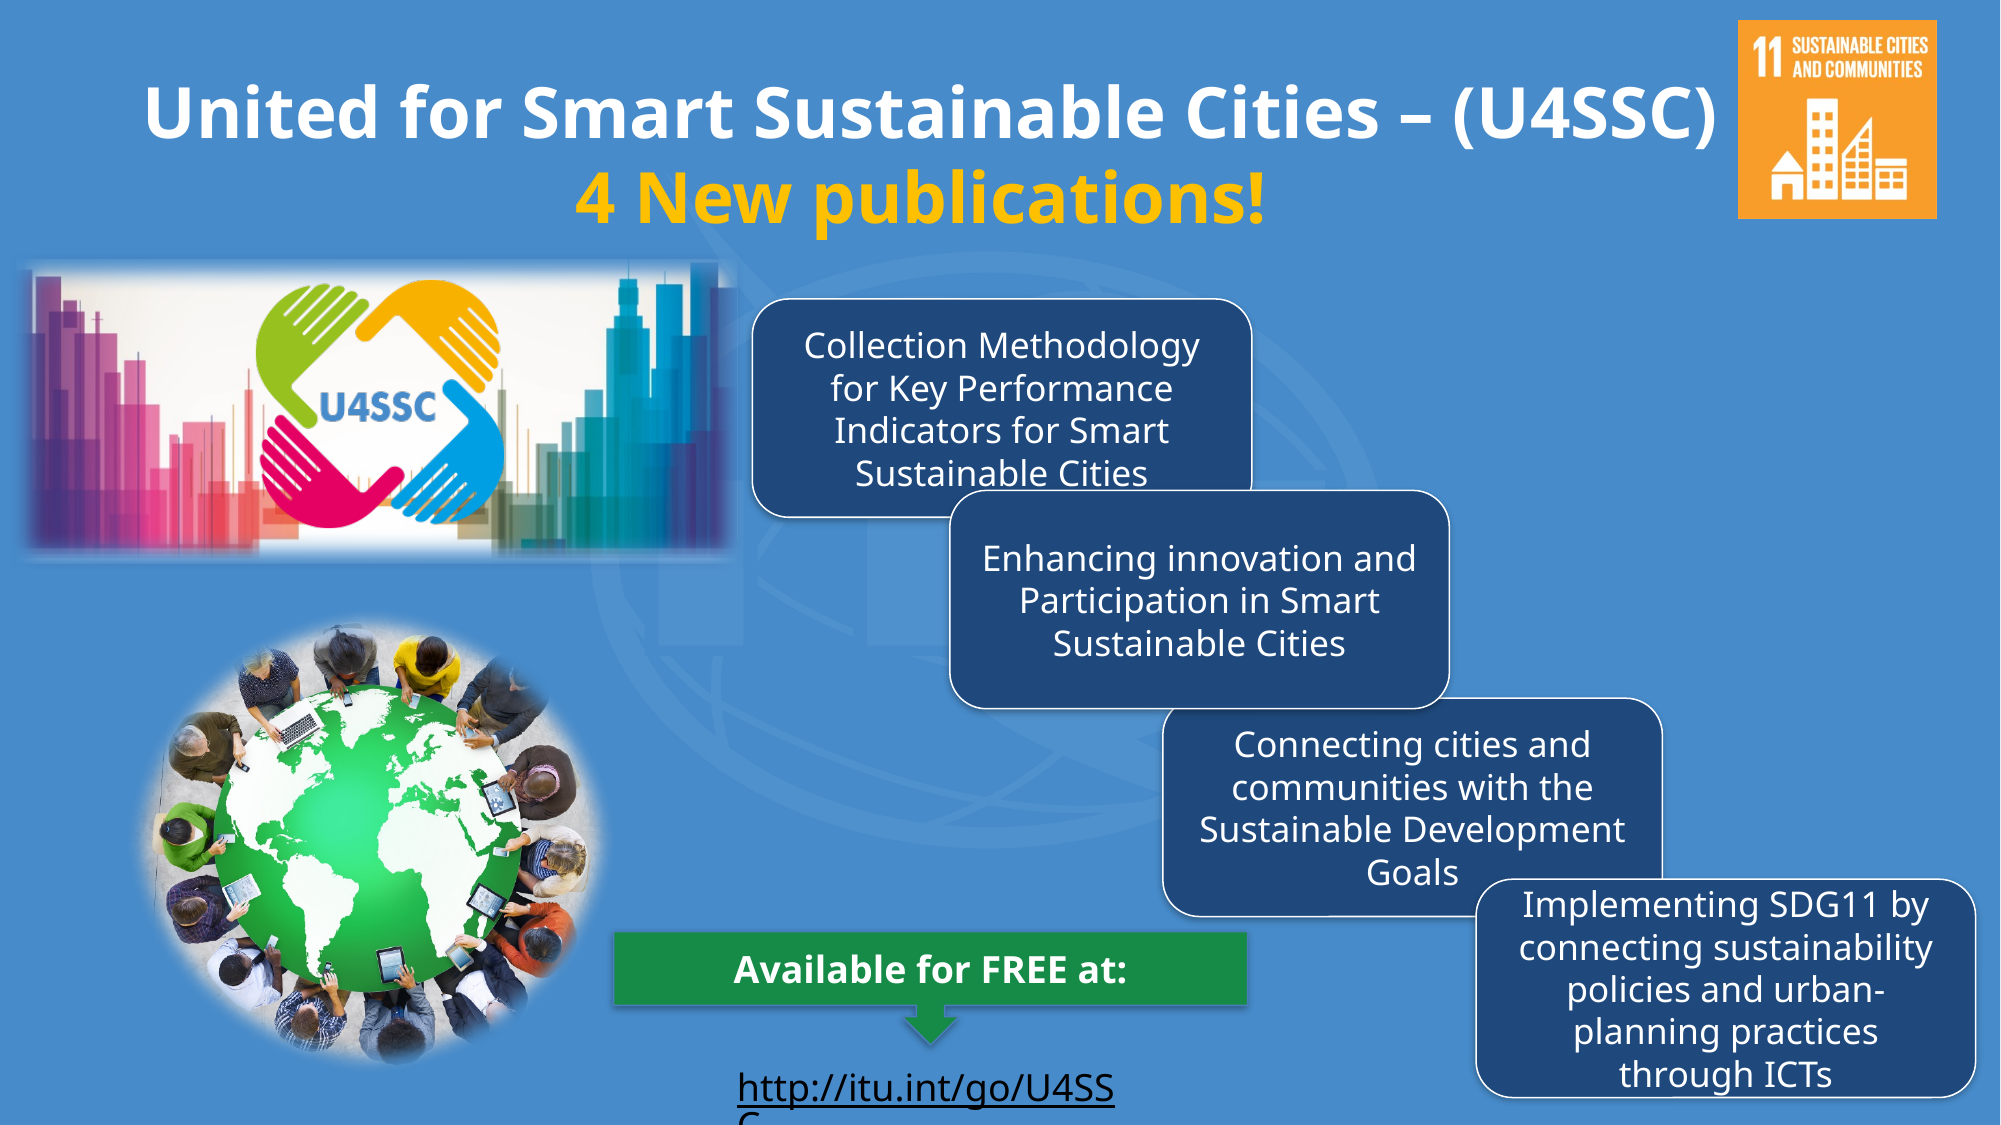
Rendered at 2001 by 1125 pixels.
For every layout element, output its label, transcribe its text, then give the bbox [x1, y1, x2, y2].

text_box Enhancing innovation and Participation in Smart Sustainable Cities [949, 489, 1451, 710]
text_box http://itu.int/go/U4SSC [722, 1057, 1139, 1125]
text_box United for Smart Sustainable Cities – (U4SSC) 4 New publications! [123, 61, 1733, 217]
text_box Available for FREE at: [621, 930, 1249, 1046]
text_box Implementing SDG11 by connecting sustainability policies and urban-planning practices through ICTs [1475, 878, 1977, 1099]
picture [0, 0, 2001, 1125]
text_box Connecting cities and communities with the Sustainable Development Goals [1162, 697, 1664, 918]
text_box Collection Methodology for Key Performance Indicators for Smart Sustainable Cities [751, 298, 1253, 519]
